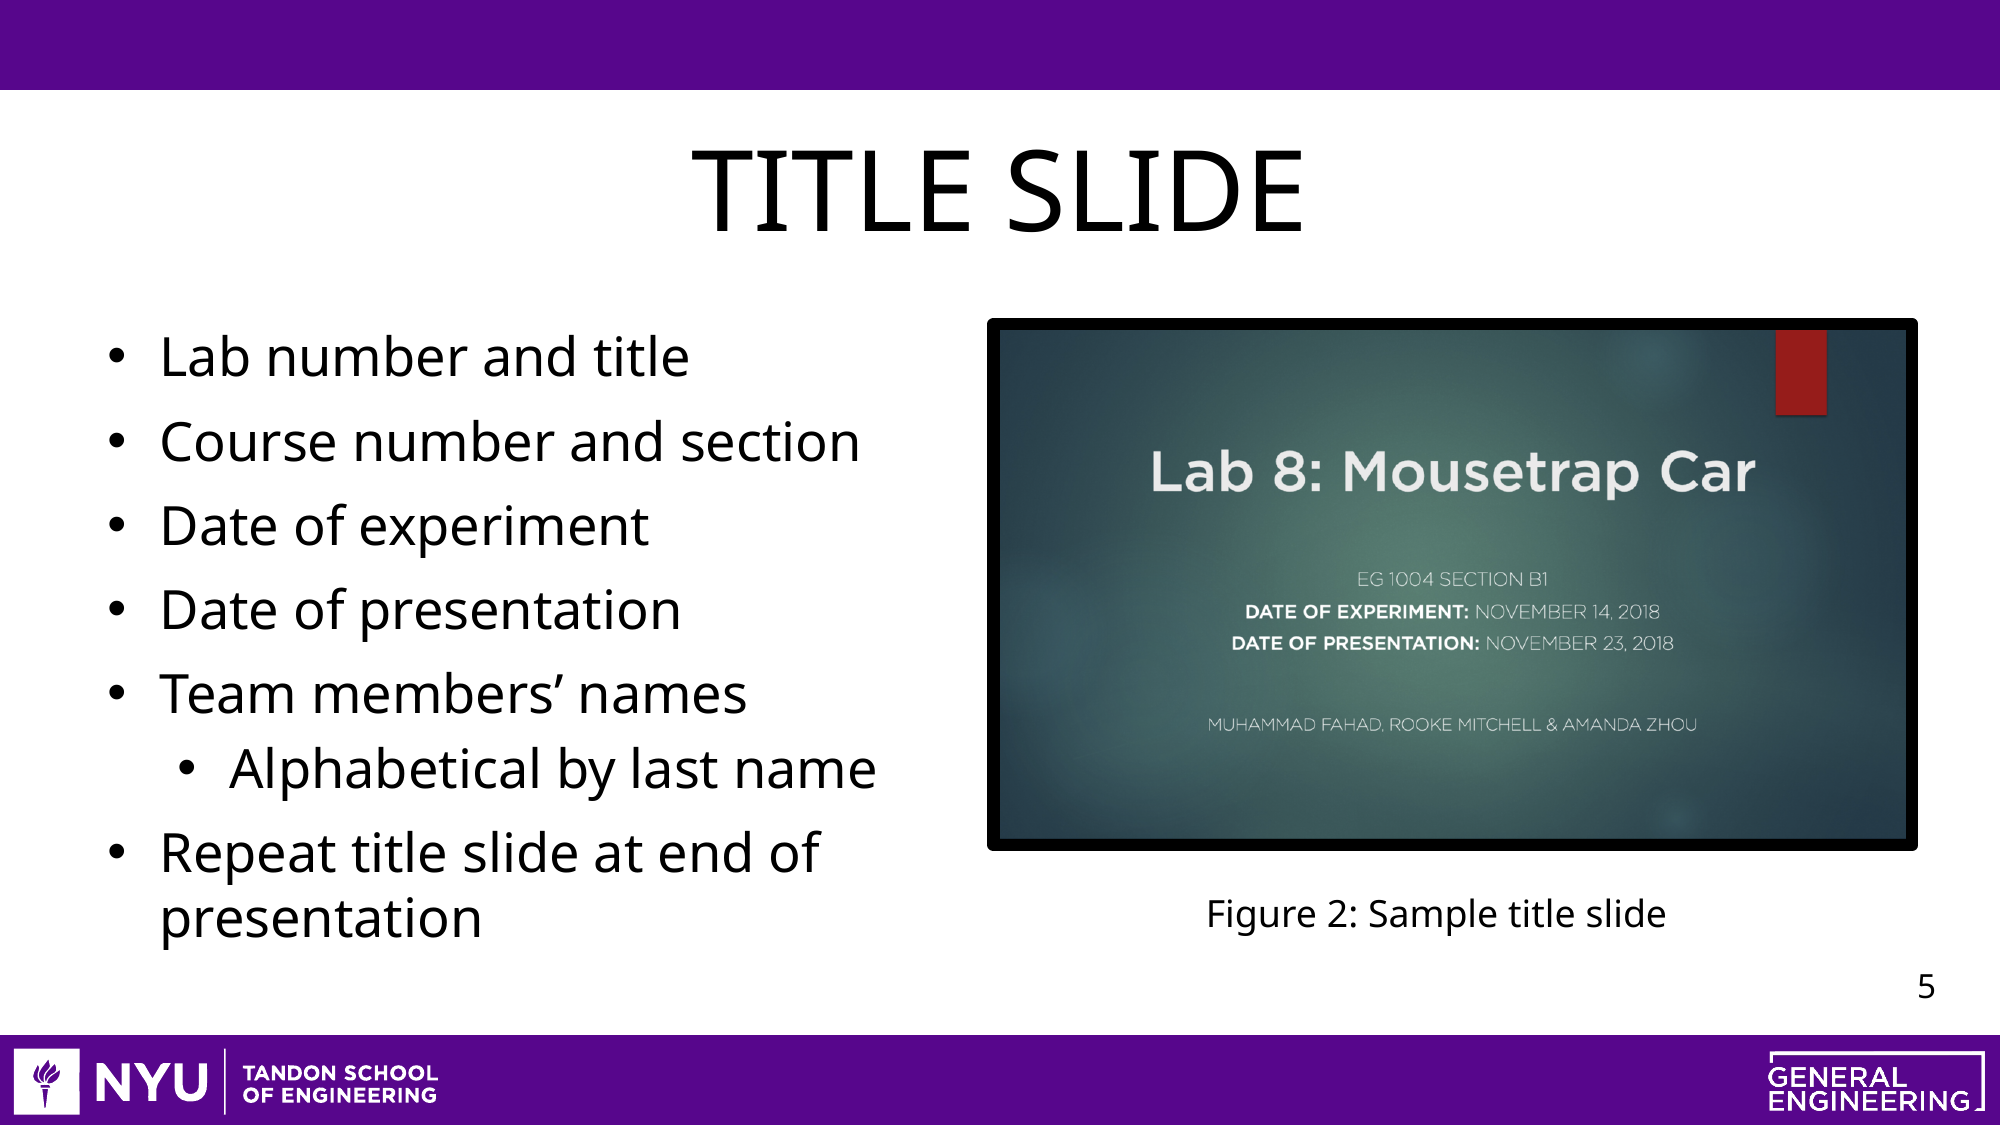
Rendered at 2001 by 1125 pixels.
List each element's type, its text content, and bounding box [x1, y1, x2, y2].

text_box 5 [1802, 958, 1951, 1013]
text_box [0, 1034, 2000, 1125]
text_box Figure 2: Sample title slide [1191, 882, 1683, 942]
title TITLE SLIDE [92, 105, 1908, 264]
picture [999, 330, 1906, 839]
subtitle Lab number and title Course number and section Date of experiment Date of presentation Team members’ names Alphabetical by last name Repeat title slide at end of presentation [92, 314, 1132, 957]
picture [13, 1048, 438, 1115]
picture [1768, 1051, 1985, 1111]
text_box [0, 0, 2000, 91]
